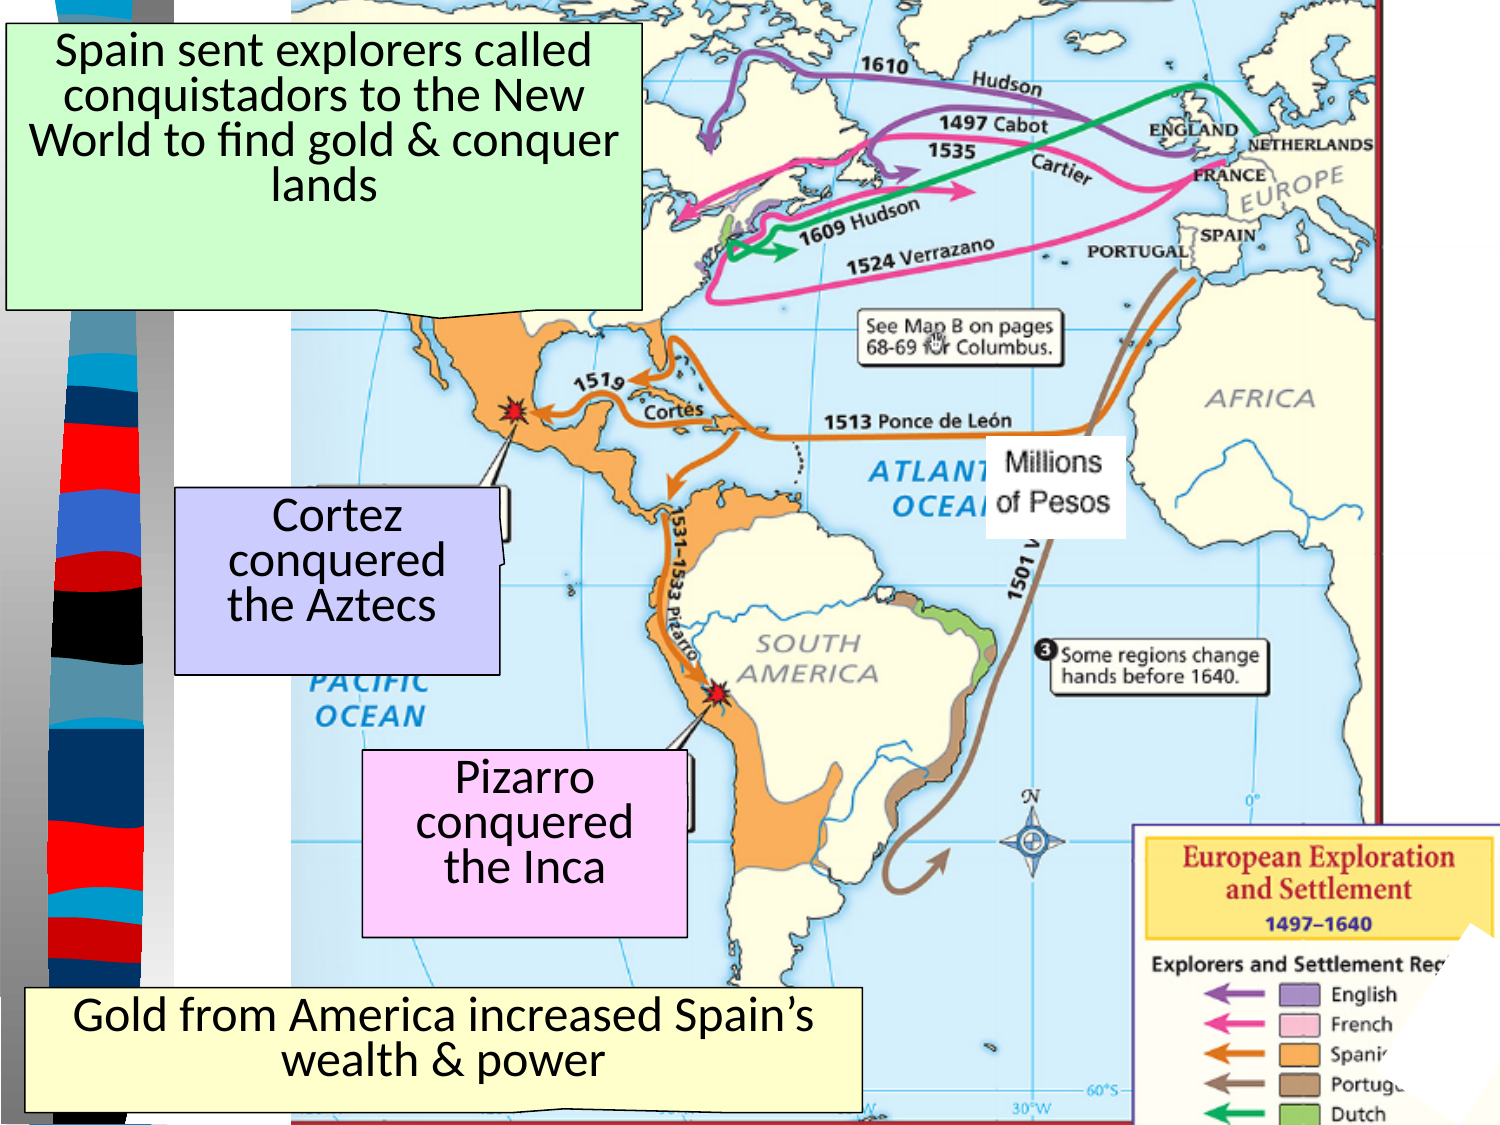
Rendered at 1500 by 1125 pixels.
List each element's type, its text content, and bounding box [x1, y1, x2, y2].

text_box Cortez conquered the Aztecs [174, 487, 286, 676]
text_box Gold from America increased Spain’s wealth & power [24, 987, 286, 1113]
picture [291, 0, 1500, 1125]
text_box Spain sent explorers called conquistadors to the New World to find gold & conquer lands [6, 23, 286, 311]
